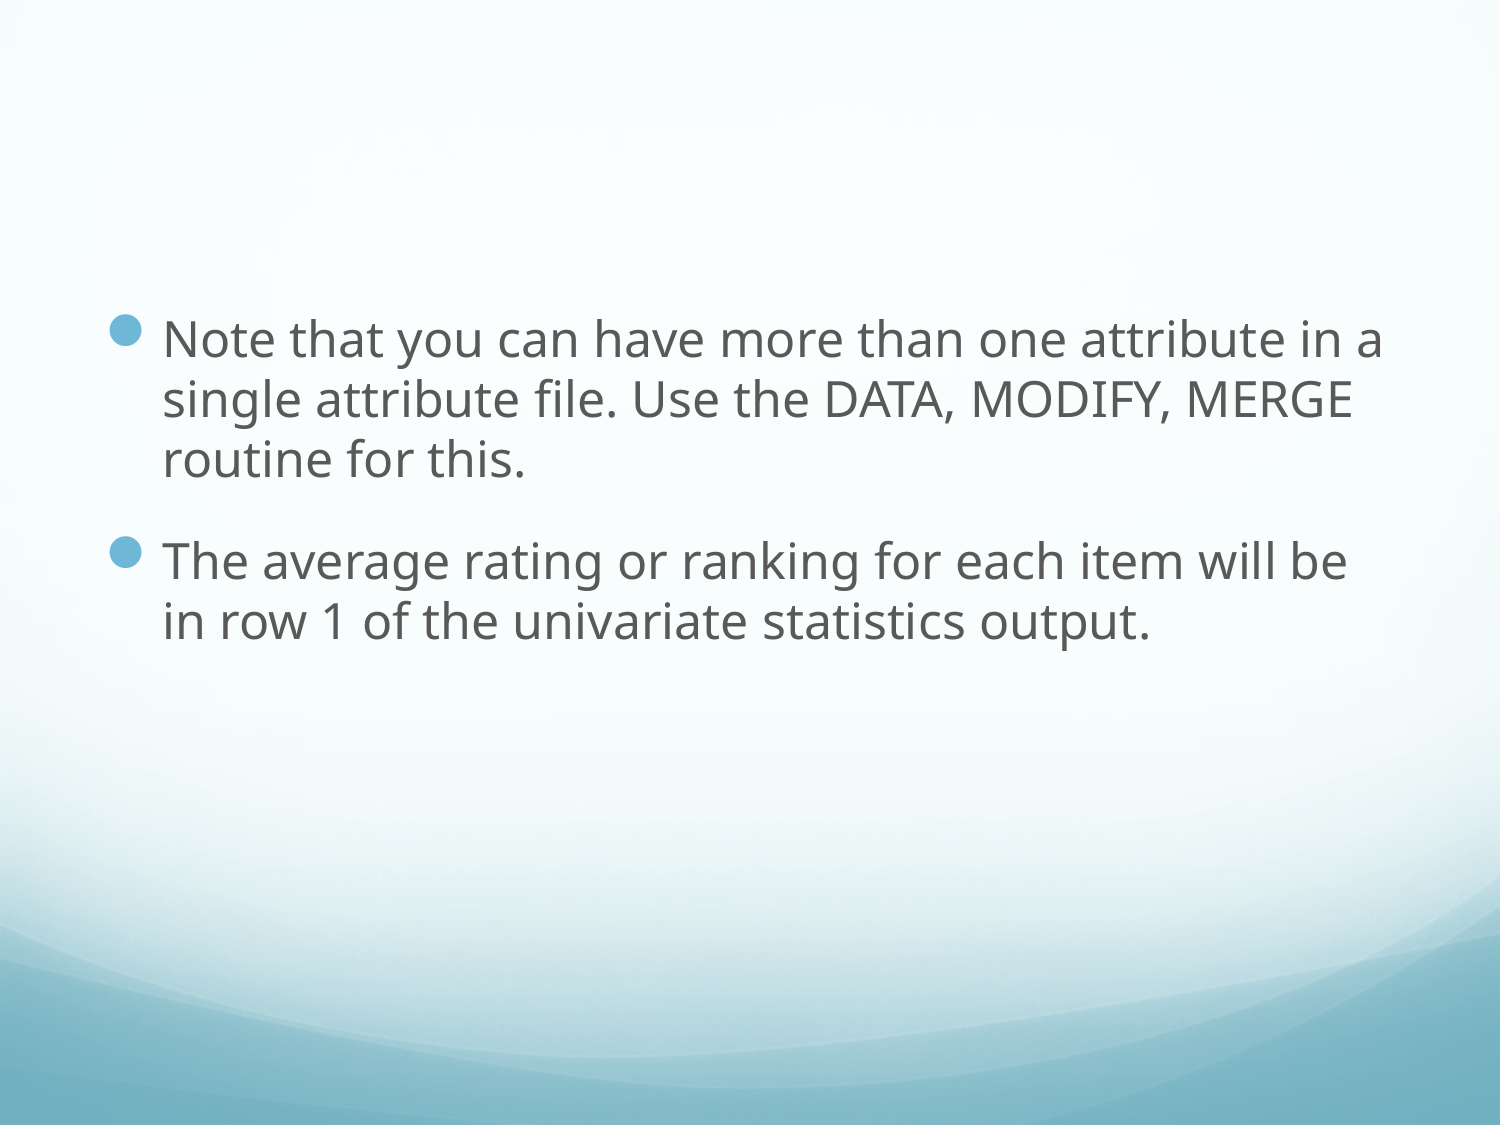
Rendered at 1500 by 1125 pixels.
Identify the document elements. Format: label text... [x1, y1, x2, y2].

list Note that you can have more than one attribute in a single attribute file. Use the DATA, MODIFY, MERGE routine for this. The average rating or ranking for each item will be in row 1 of the univariate statistics output. [90, 299, 1410, 1013]
